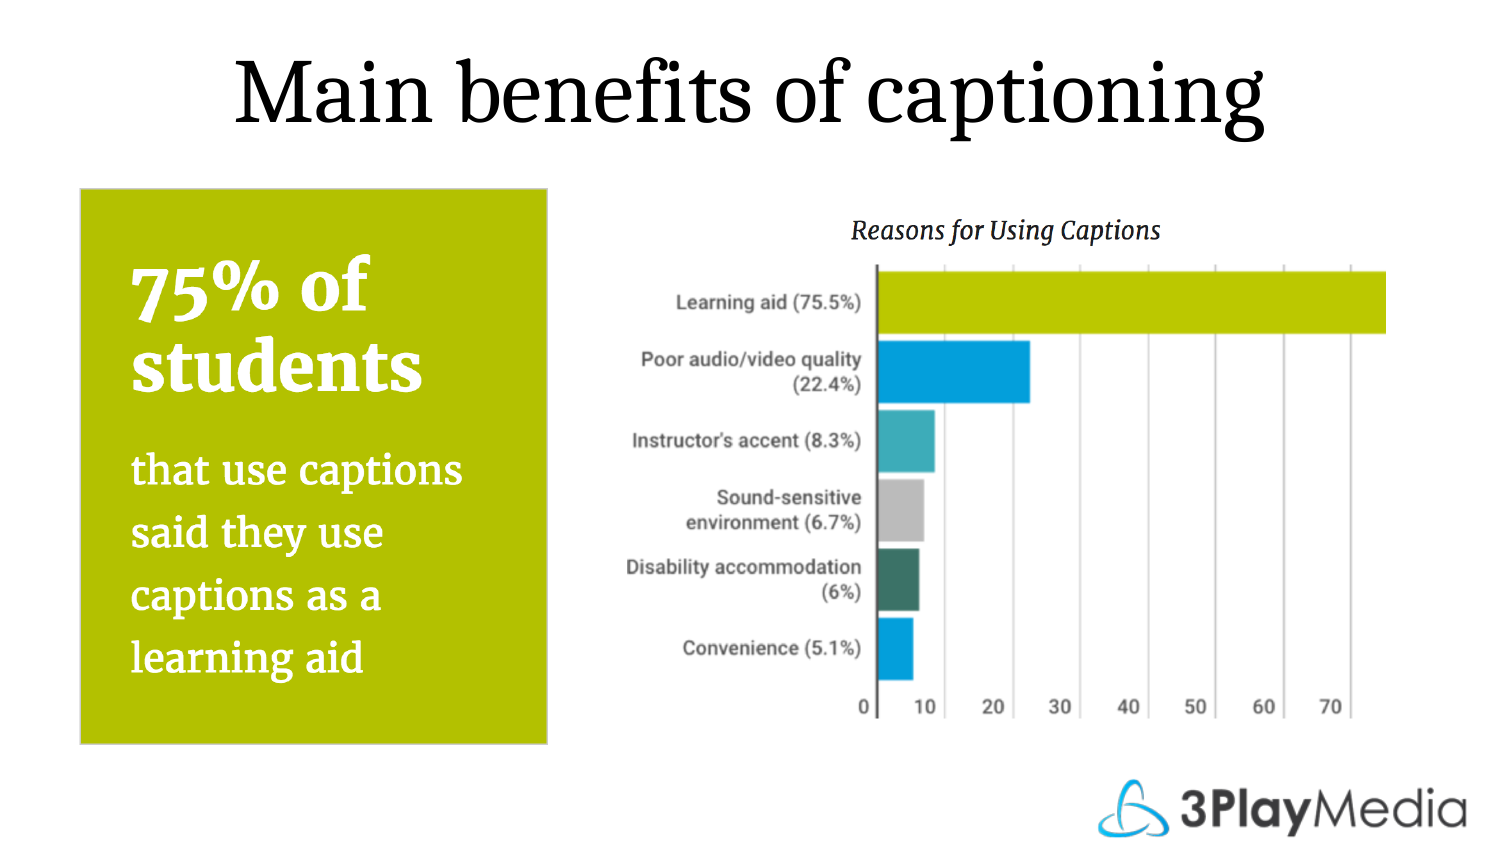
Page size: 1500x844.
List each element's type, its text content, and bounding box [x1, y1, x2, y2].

picture [56, 171, 1472, 844]
title Main benefits of captioning [0, 15, 1500, 156]
